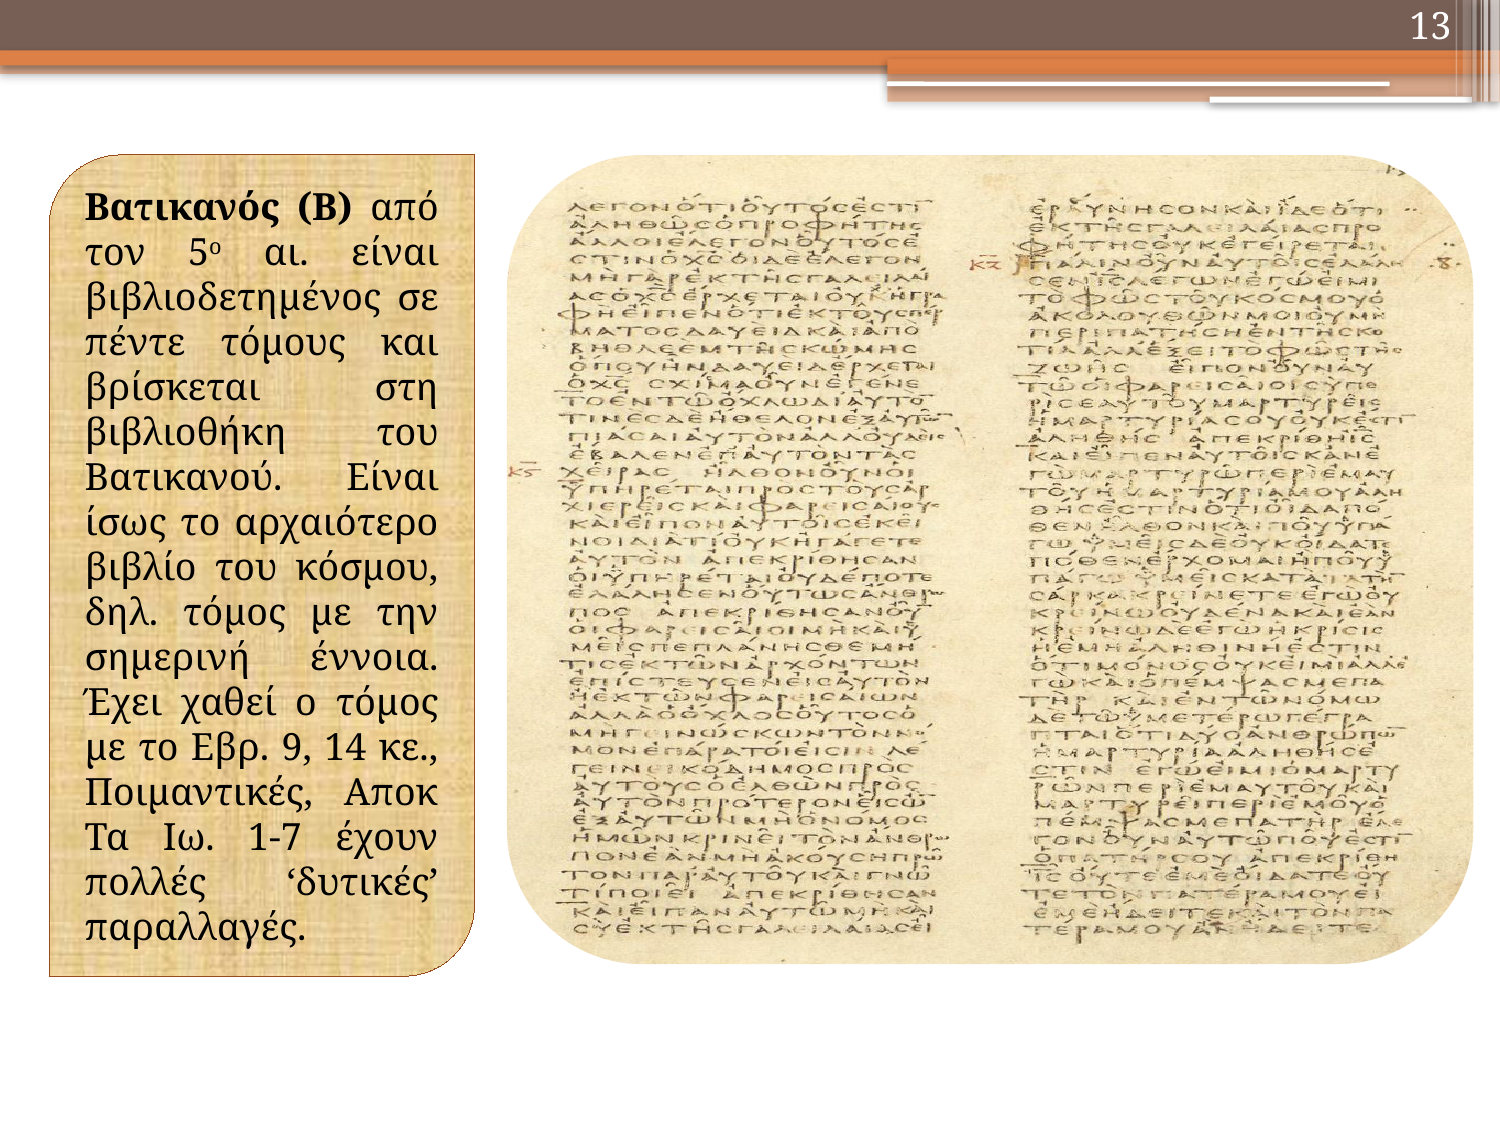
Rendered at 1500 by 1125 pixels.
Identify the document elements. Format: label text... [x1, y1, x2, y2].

slide_number 13 [1341, 0, 1466, 61]
picture [506, 154, 1474, 965]
text_box Βατικανός (B) από τον 5ο αι. είναι βιβλιοδετημένος σε πέντε τόμους και βρίσκεται στη βιβλιοθήκη του Βατικανού. Είναι ίσως το αρχαιότερο βιβλίο του κόσμου, δηλ. τόμος με την σημερινή έννοια. Έχει χαθεί ο τόμος με το Εβρ. 9, 14 κε., Ποιμαντικές, Αποκ Τα Ιω. 1-7 έχουν πολλές ‘δυτικές’ παραλλαγές. [49, 154, 475, 977]
